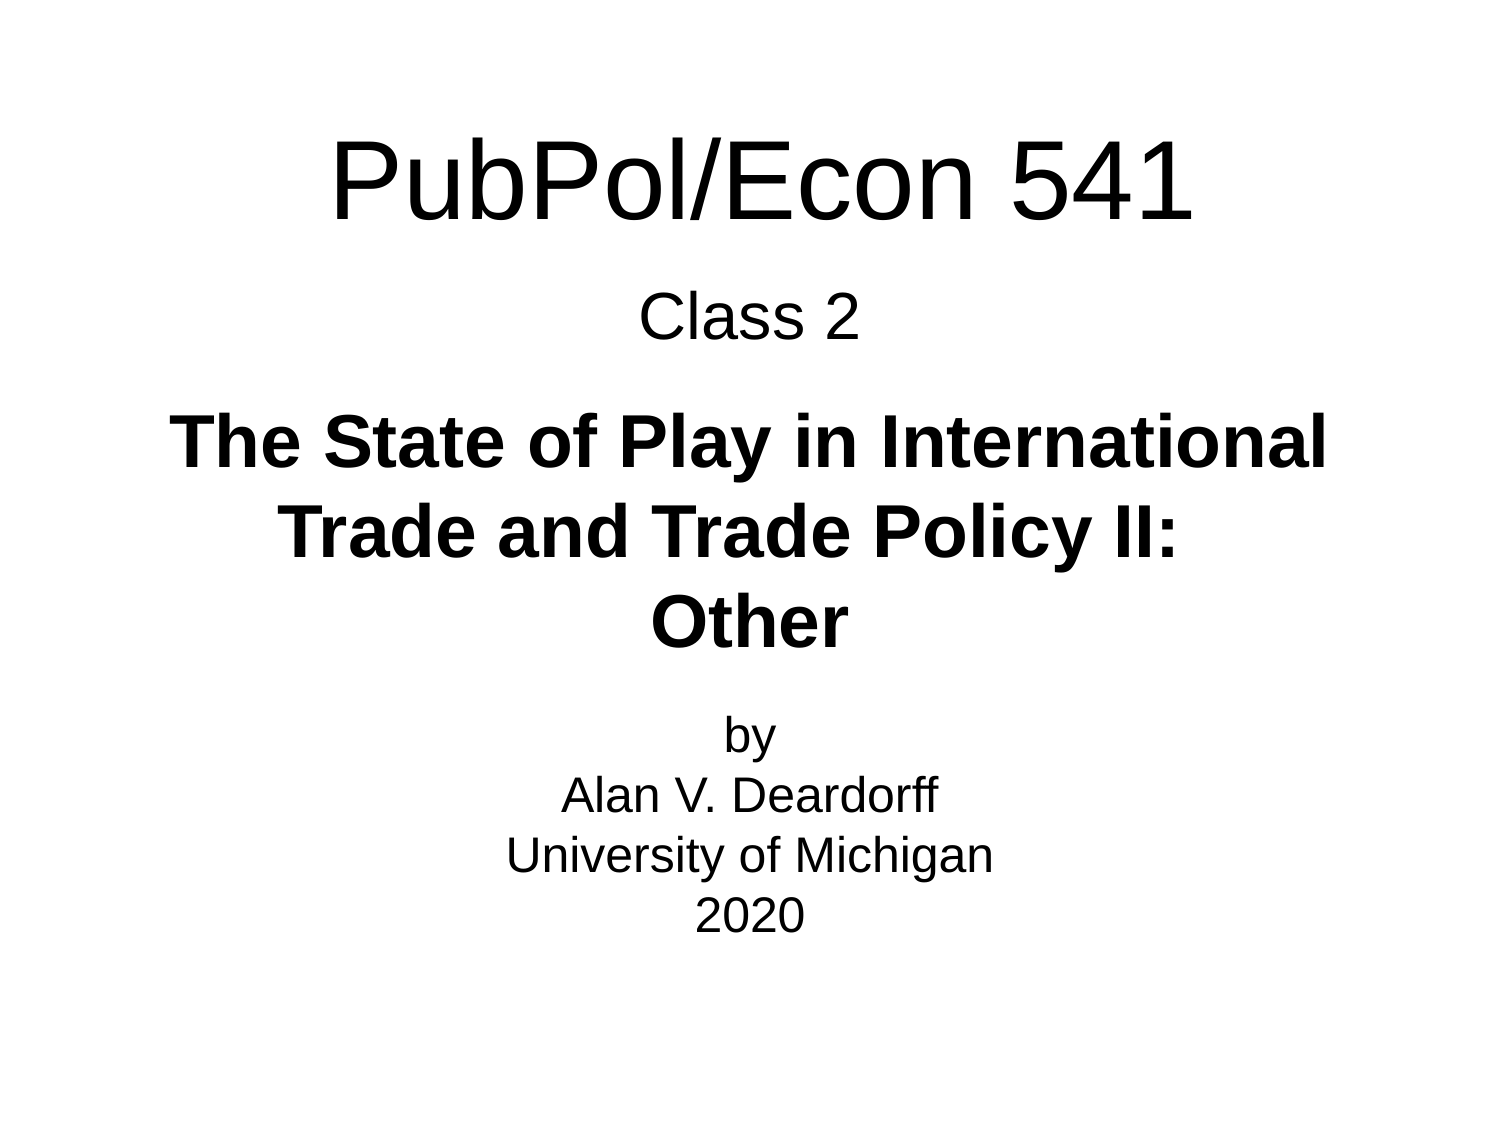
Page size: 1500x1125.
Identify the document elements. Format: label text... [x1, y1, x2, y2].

title Class 2 The State of Play in International Trade and Trade Policy II: Other by Alan V. Deardorff University of Michigan 2020 [112, 487, 1388, 729]
subtitle PubPol/Econ 541 [237, 99, 1288, 276]
